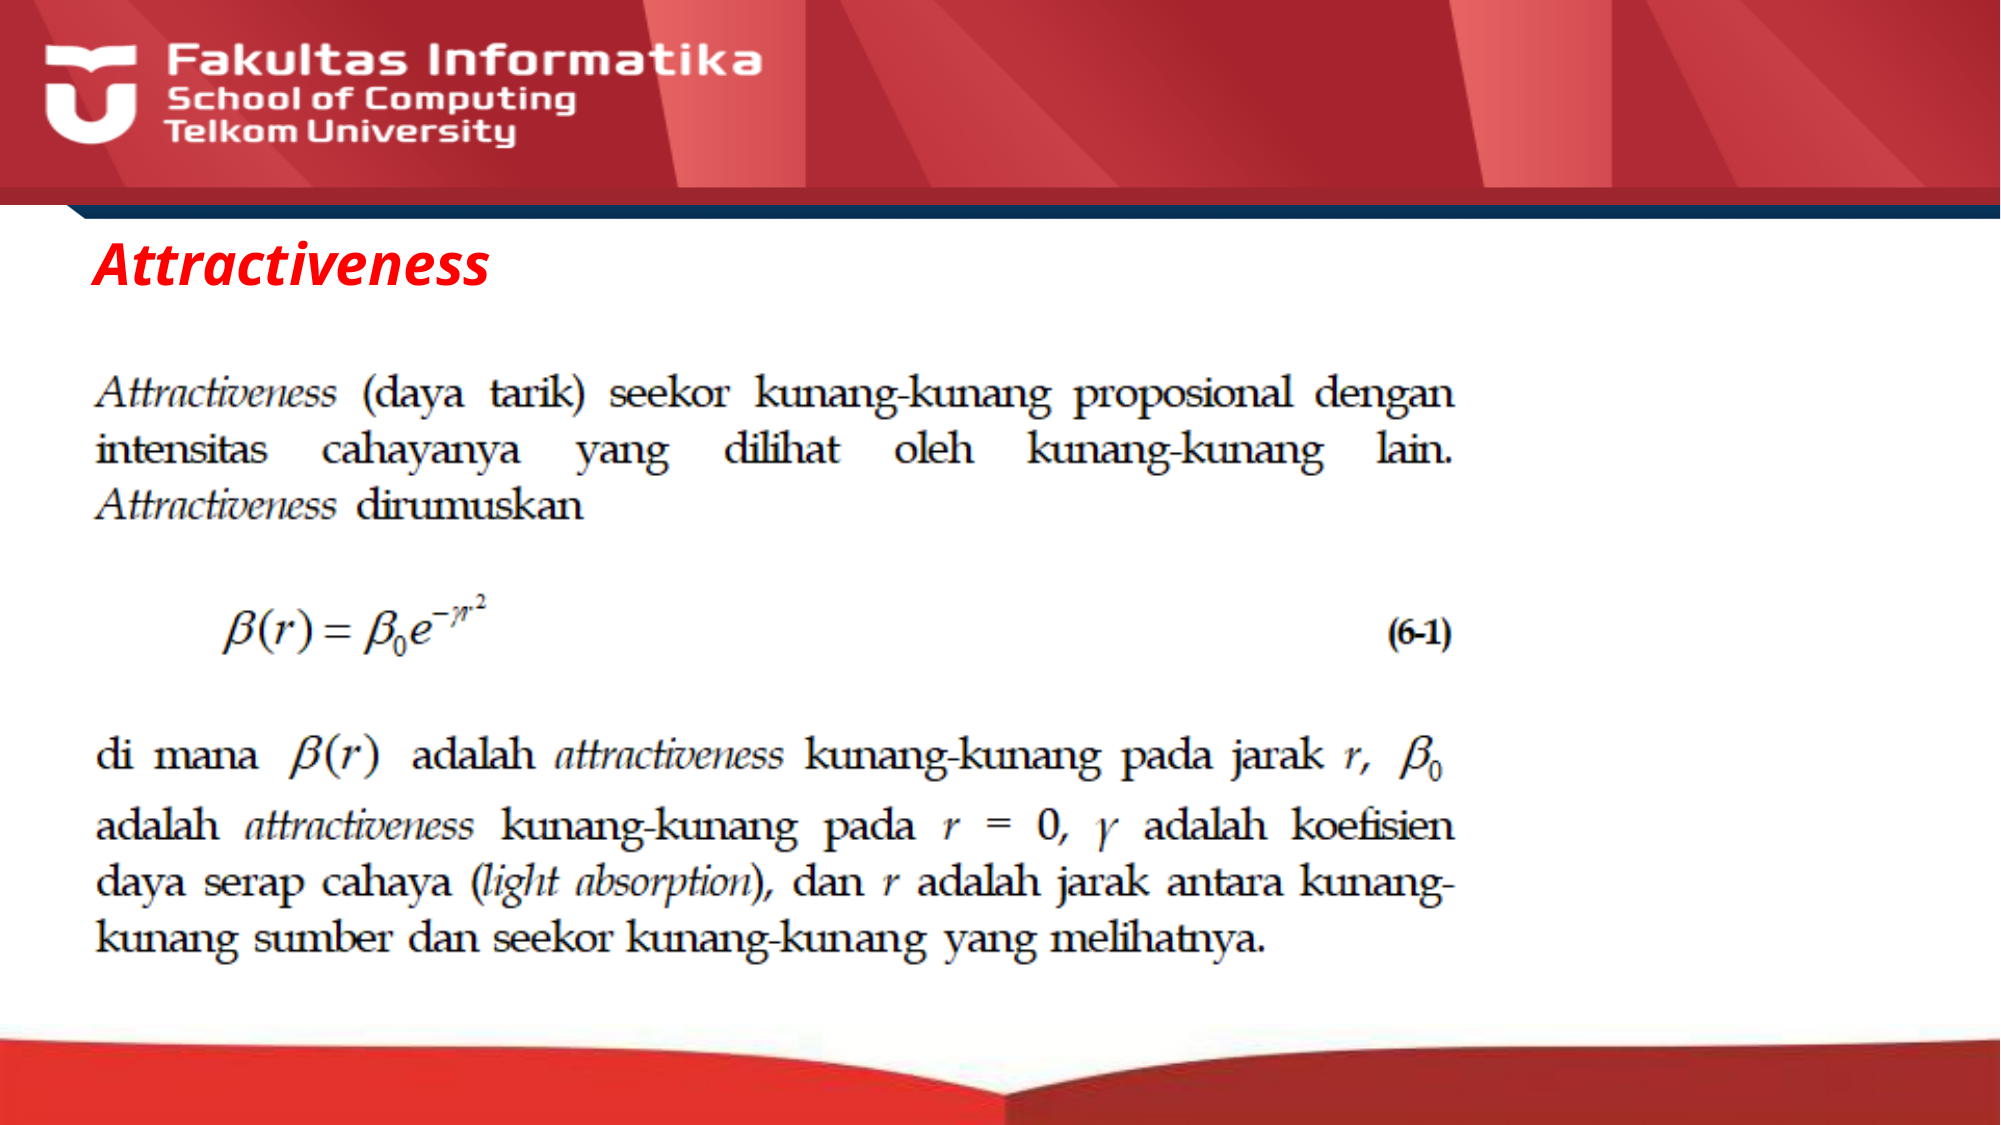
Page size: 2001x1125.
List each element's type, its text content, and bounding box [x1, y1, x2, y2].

picture [0, 0, 2001, 1125]
text_box Attractiveness [79, 219, 1901, 325]
